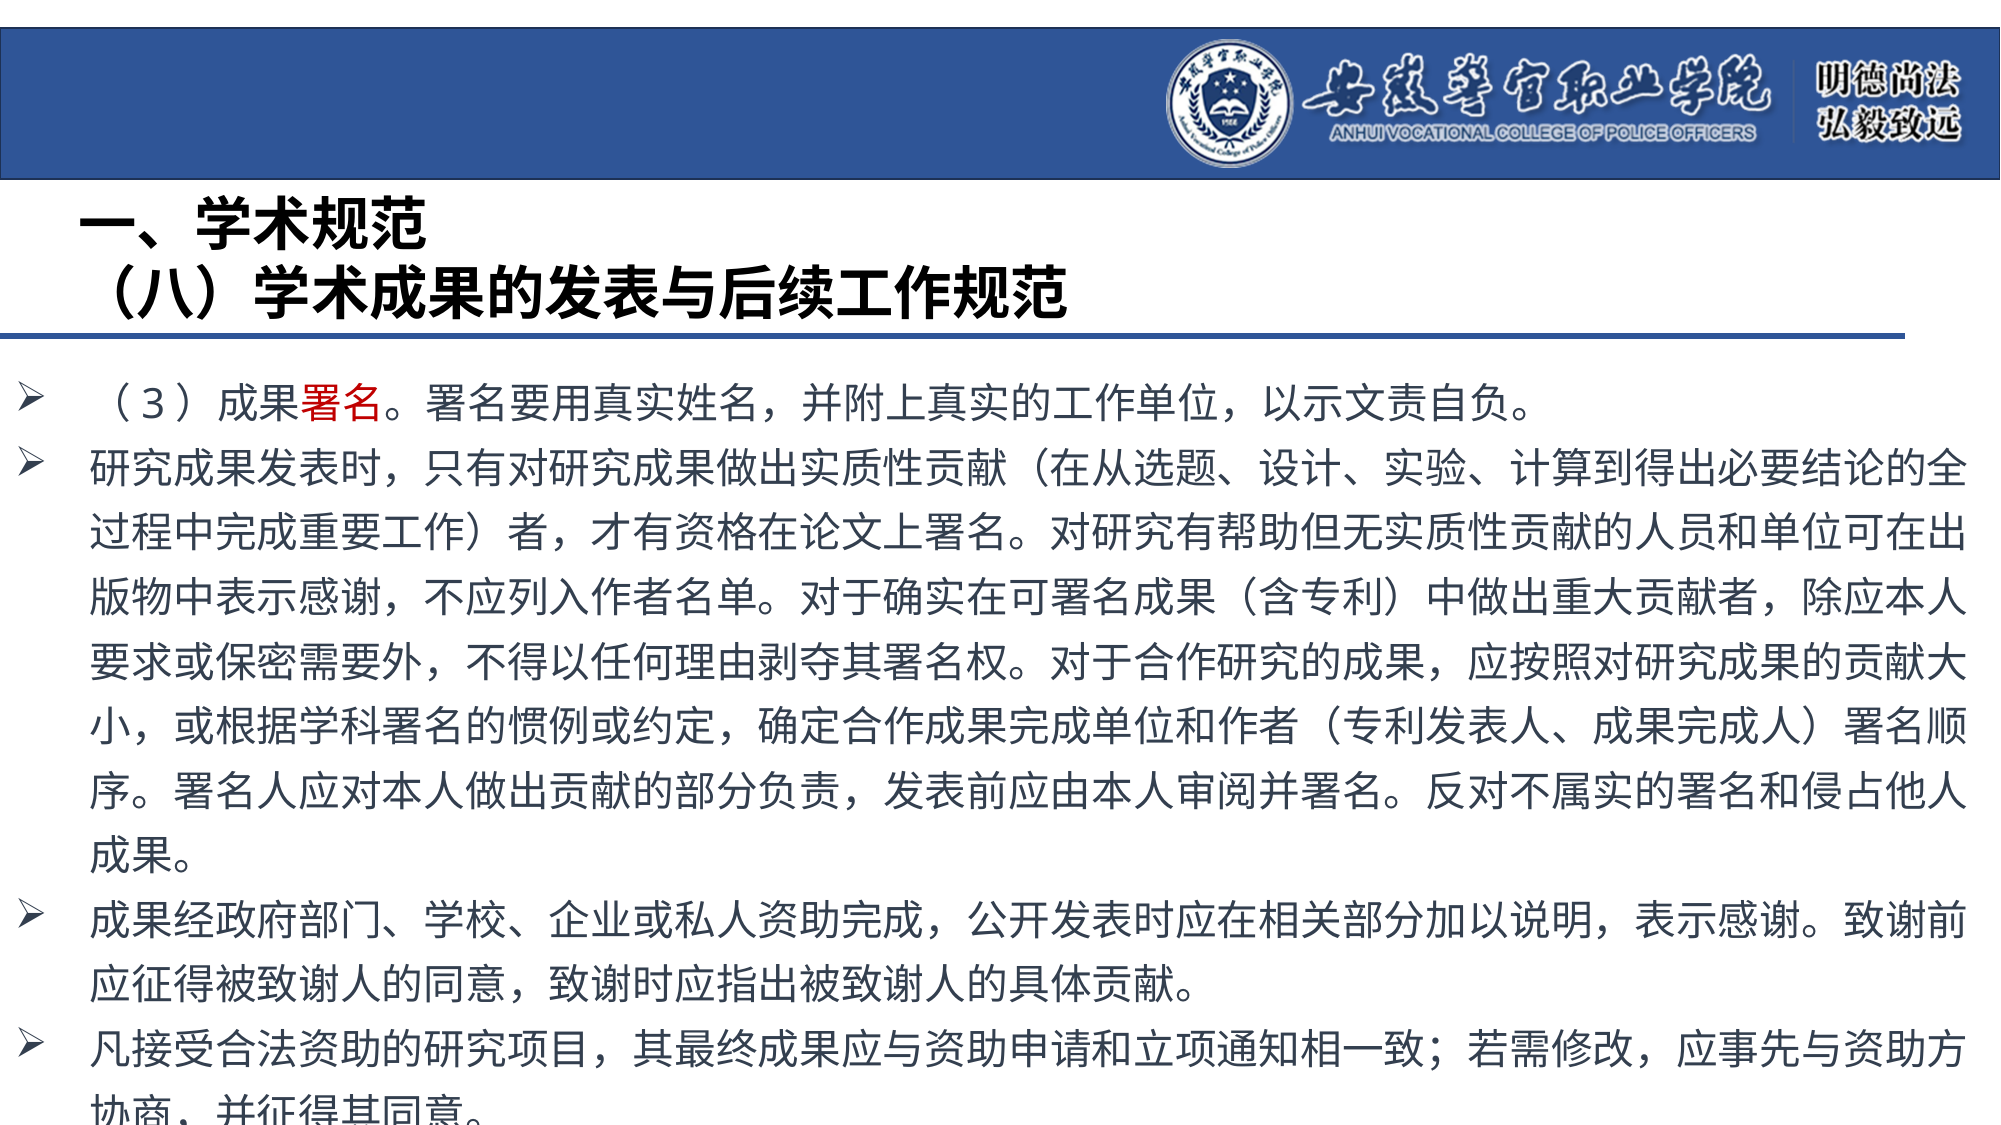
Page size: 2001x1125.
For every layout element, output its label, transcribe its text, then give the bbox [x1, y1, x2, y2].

text_box 一、学术规范 （八）学术成果的发表与后续工作规范 [63, 179, 1884, 333]
text_box （3）成果署名。署名要用真实姓名，并附上真实的工作单位，以示文责自负。 研究成果发表时，只有对研究成果做出实质性贡献（在从选题、设计、实验、计算到得出必要结论的全过程中完成重要工作）者，才有资格在论文上署名。对研究有帮助但无实质性贡献的人员和单位可在出版物中表示感谢，不应列入作者名单。对于确实在可署名成果（含专利）中做出重大贡献者，除应本人要求或保密需要外，不得以任何理由剥夺其署名权。对于合作研究的成果，应按照对研究成果的贡献大小，或根据学科署名的惯例或约定，确定合作成果完成单位和作者（专利发表人、成果完成人）署名顺序。署名人应对本人做出贡献的部分负责，发表前应由本人审阅并署名。反对不属实的署名和侵占他人成果。 成果经政府部门、学校、企业或私人资助完成，公开发表时应在相关部分加以说明，表示感谢。致谢前应征得被致谢人的同意，致谢时应指出被致谢人的具体贡献。 凡接受合法资助的研究项目，其最终成果应与资助申请和立项通知相一致；若需修改，应事先与资助方协商，并征得其同意。 [0, 354, 2000, 1125]
text_box [0, 27, 2000, 180]
picture [1166, 39, 1970, 168]
